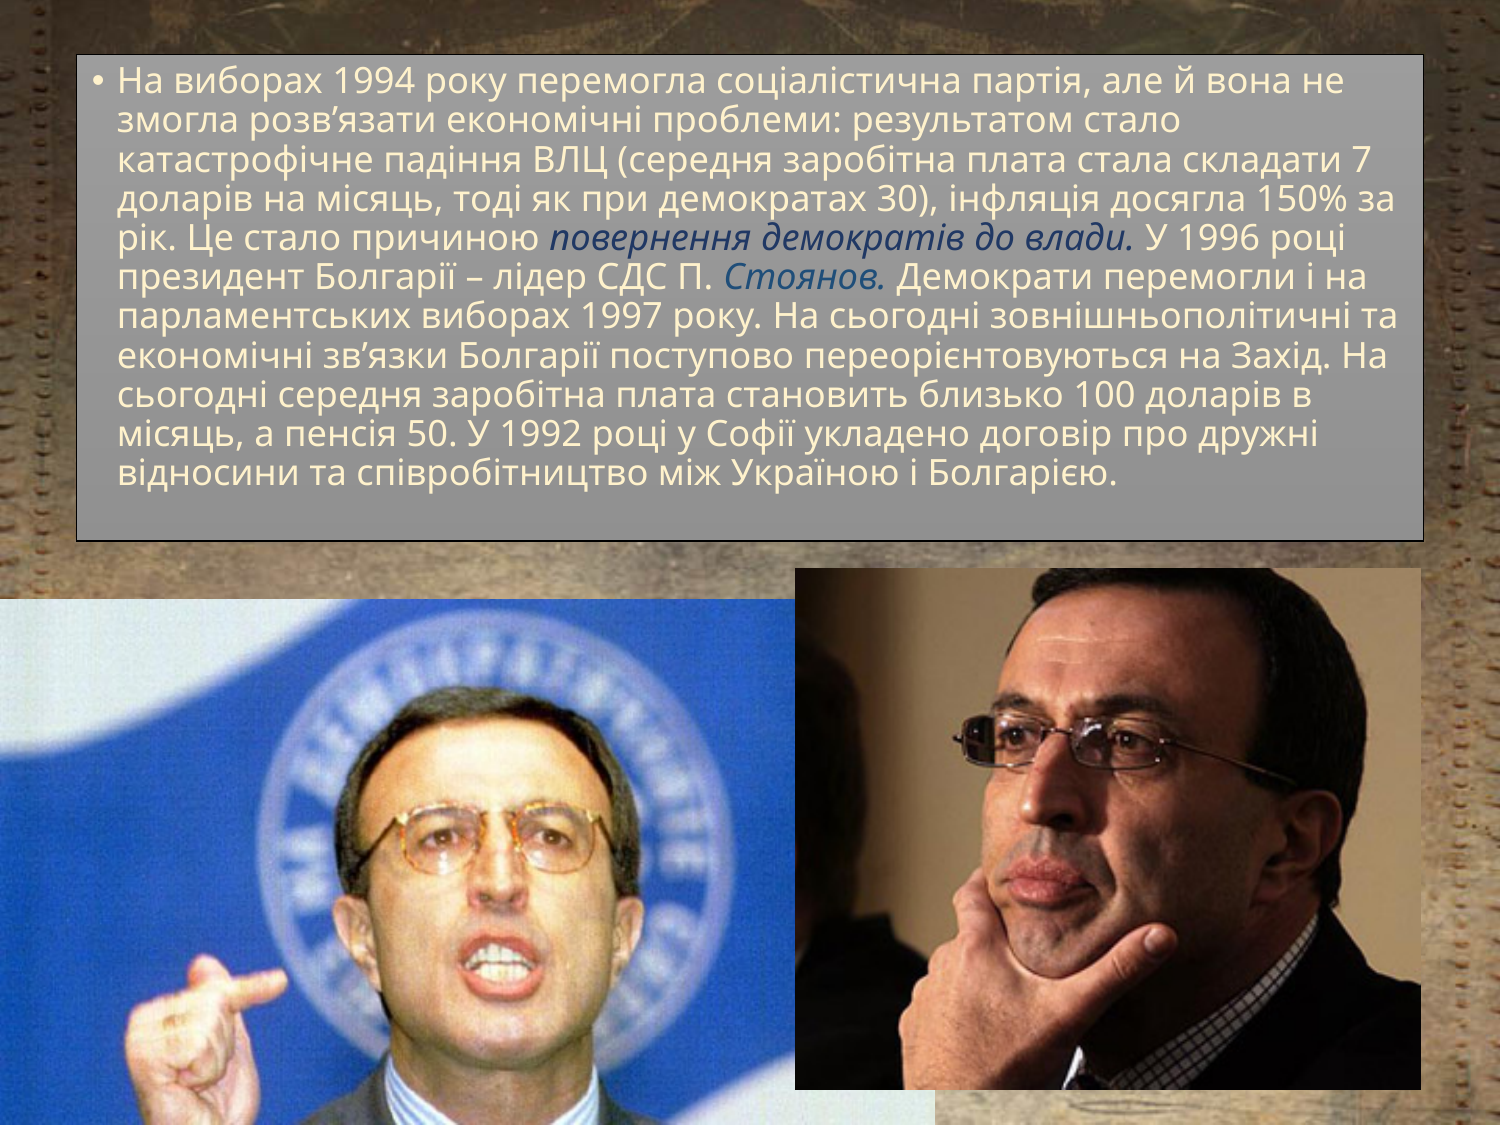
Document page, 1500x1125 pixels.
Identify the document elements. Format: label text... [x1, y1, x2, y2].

list На виборах 1994 року перемогла соціалістична партія, але й вона не змогла розв’язати економічні проблеми: результатом стало катастрофічне падіння ВЛЦ (середня заробітна плата стала складати 7 доларів на місяць, тоді як при демократах 30), інфляція досягла 150% за рік. Це стало причиною повернення демократів до влади. У 1996 році президент Болгарії – лідер СДС П. Стоянов. Демократи перемогли і на парламентських виборах 1997 року. На сьогодні зовнішньополітичні та економічні зв’язки Болгарії поступово переорієнтовуються на Захід. На сьогодні середня заробітна плата становить близько 100 доларів в місяць, а пенсія 50. У 1992 році у Софії укладено договір про дружні відносини та співробітництво між Україною і Болгарією. [76, 54, 1424, 542]
picture [0, 0, 1500, 1125]
